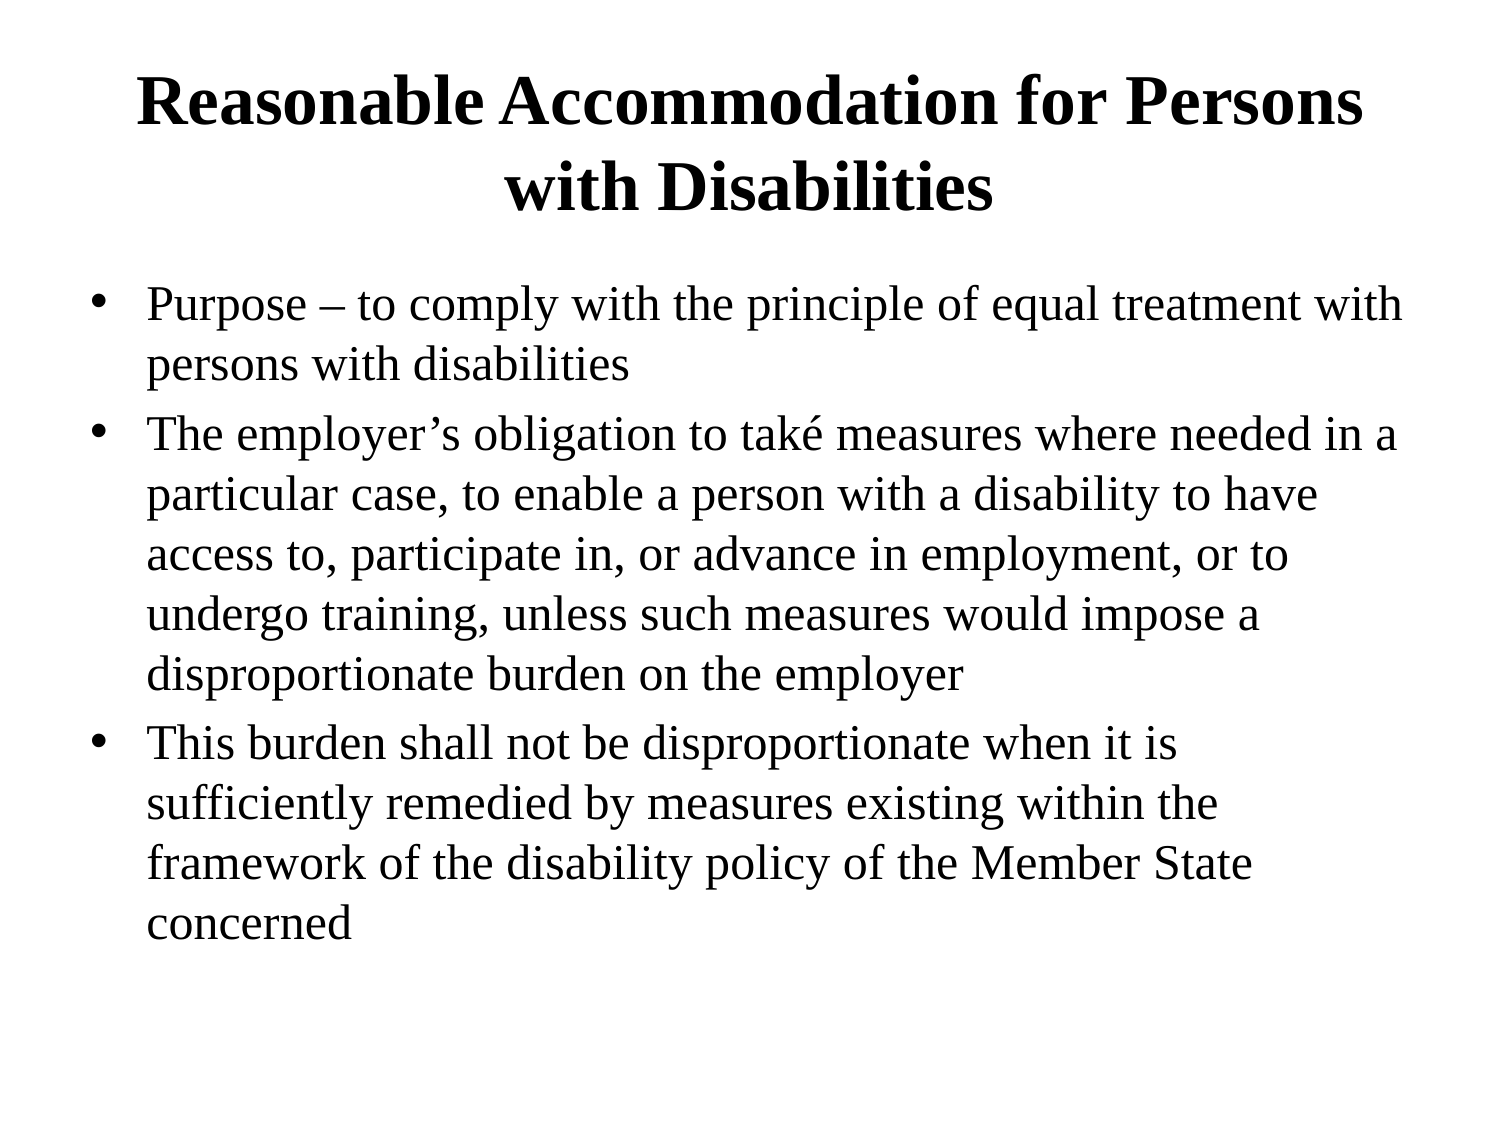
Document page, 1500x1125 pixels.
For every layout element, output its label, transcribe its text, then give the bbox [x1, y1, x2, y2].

list Purpose – to comply with the principle of equal treatment with persons with disabilities The employer’s obligation to také measures where needed in a particular case, to enable a person with a disability to have access to, participate in, or advance in employment, or to undergo training, unless such measures would impose a disproportionate burden on the employer This burden shall not be disproportionate when it is sufficiently remedied by measures existing within the framework of the disability policy of the Member State concerned [75, 262, 1425, 1005]
title Reasonable Accommodation for Persons with Disabilities [75, 45, 1425, 233]
